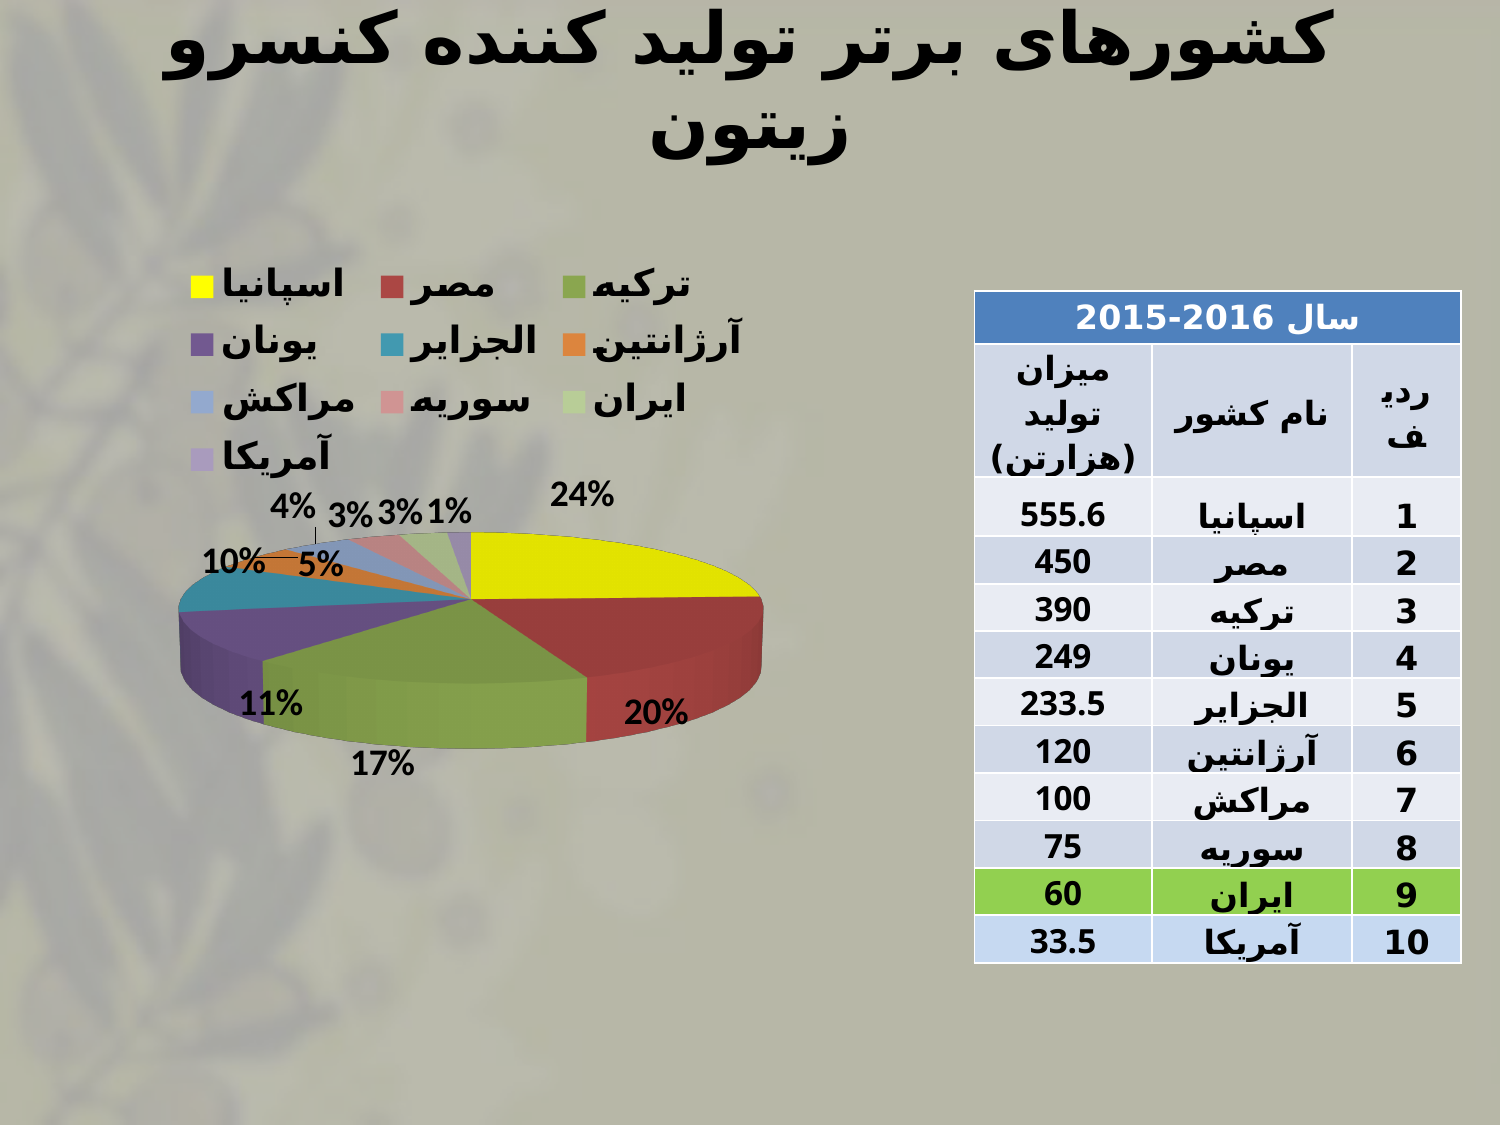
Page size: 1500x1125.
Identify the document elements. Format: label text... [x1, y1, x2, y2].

table_header سال 2016-2015 [975, 292, 1460, 343]
table_cell 3 [1353, 585, 1460, 630]
table_cell ایران [1153, 869, 1351, 914]
table_cell مصر [1153, 537, 1351, 583]
table_cell 450 [975, 537, 1151, 583]
table_cell ردیف [1353, 345, 1460, 476]
table_cell 6 [1353, 726, 1460, 772]
table_cell 2 [1353, 537, 1460, 583]
table_cell 7 [1353, 774, 1460, 820]
chart [64, 243, 869, 812]
title کشورهای برتر تولید کننده کنسرو زیتون [75, 0, 1425, 172]
table_cell مراکش [1153, 774, 1351, 820]
table_cell 390 [975, 585, 1151, 630]
table_cell الجزایر [1153, 679, 1351, 725]
table_cell 33.5 [975, 916, 1151, 962]
table_cell نام کشور [1153, 345, 1351, 476]
table_cell 8 [1353, 821, 1460, 867]
table_cell 555.6 [975, 478, 1151, 535]
table_cell 9 [1353, 869, 1460, 914]
table_cell 75 [975, 821, 1151, 867]
table_cell 233.5 [975, 679, 1151, 725]
table_cell 10 [1353, 916, 1460, 962]
table_cell 60 [975, 869, 1151, 914]
table_cell ترکیه [1153, 585, 1351, 630]
table_cell آرژانتین [1153, 726, 1351, 772]
table_cell 249 [975, 632, 1151, 677]
table_cell 100 [975, 774, 1151, 820]
table_cell 120 [975, 726, 1151, 772]
table_cell یونان [1153, 632, 1351, 677]
table_cell 4 [1353, 632, 1460, 677]
table_cell اسپانیا [1153, 478, 1351, 535]
table_cell 5 [1353, 679, 1460, 725]
table_cell آمریکا [1153, 916, 1351, 962]
table_cell سوریه [1153, 821, 1351, 867]
table_cell میزان تولید (هزارتن) [975, 345, 1151, 476]
table_cell 1 [1353, 478, 1460, 535]
